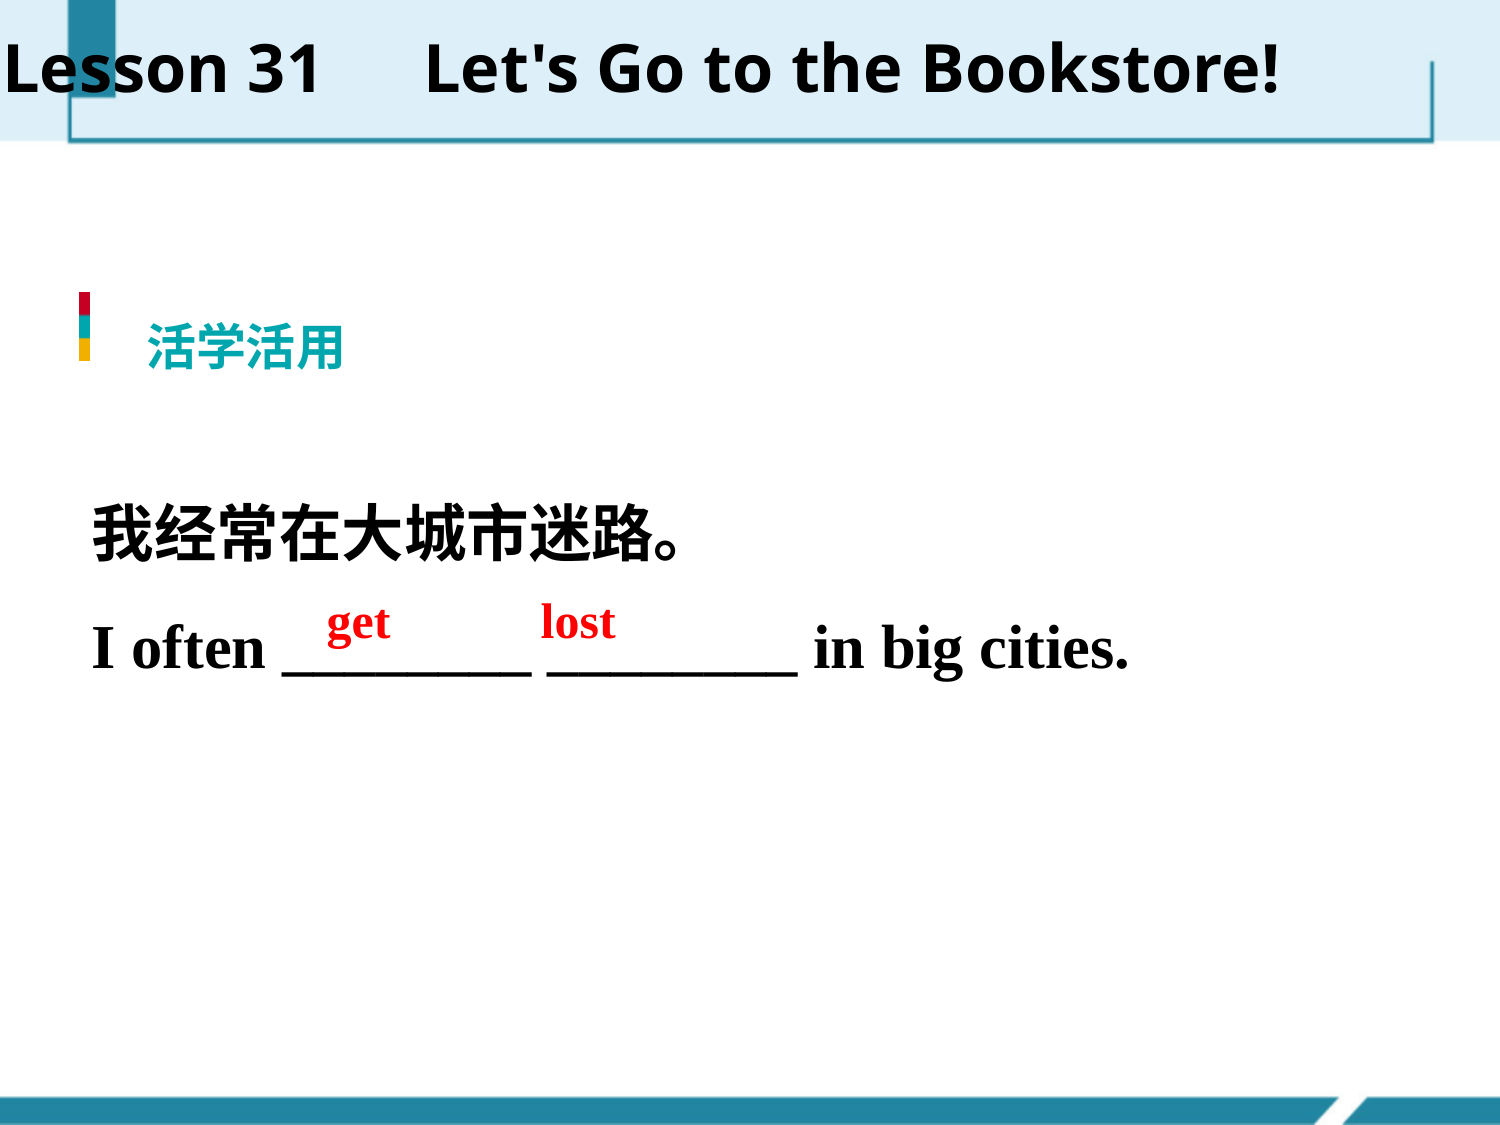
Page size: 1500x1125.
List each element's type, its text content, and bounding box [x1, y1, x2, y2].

text_box get lost [311, 581, 756, 657]
text_box 我经常在大城市迷路。 I often ________ ________ in big cities. [76, 448, 1434, 689]
text_box 活学活用 [131, 278, 373, 383]
picture [0, 0, 1500, 1125]
text_box Lesson 31 Let's Go to the Bookstore! [0, 18, 1296, 114]
